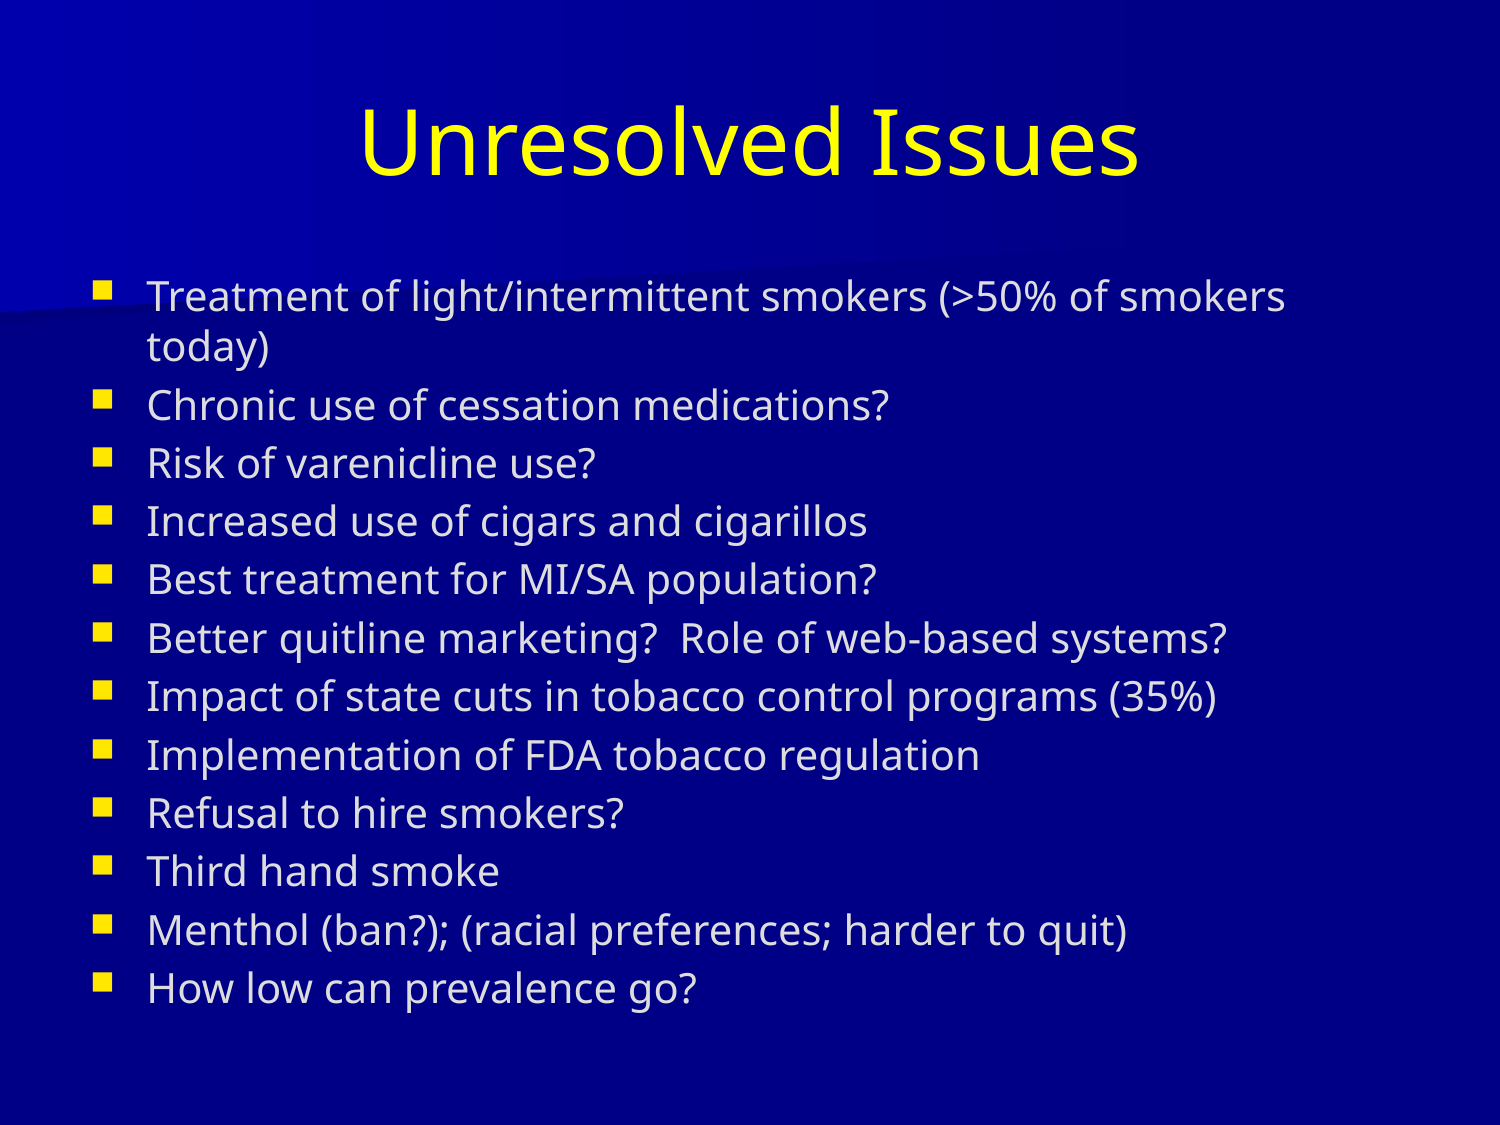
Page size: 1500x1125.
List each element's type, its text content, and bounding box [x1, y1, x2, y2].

list Treatment of light/intermittent smokers (>50% of smokers today) Chronic use of cessation medications? Risk of varenicline use? Increased use of cigars and cigarillos Best treatment for MI/SA population? Better quitline marketing? Role of web-based systems? Impact of state cuts in tobacco control programs (35%) Implementation of FDA tobacco regulation Refusal to hire smokers? Third hand smoke Menthol (ban?); (racial preferences; harder to quit) How low can prevalence go? [74, 262, 1426, 1001]
title Unresolved Issues [74, 44, 1426, 233]
